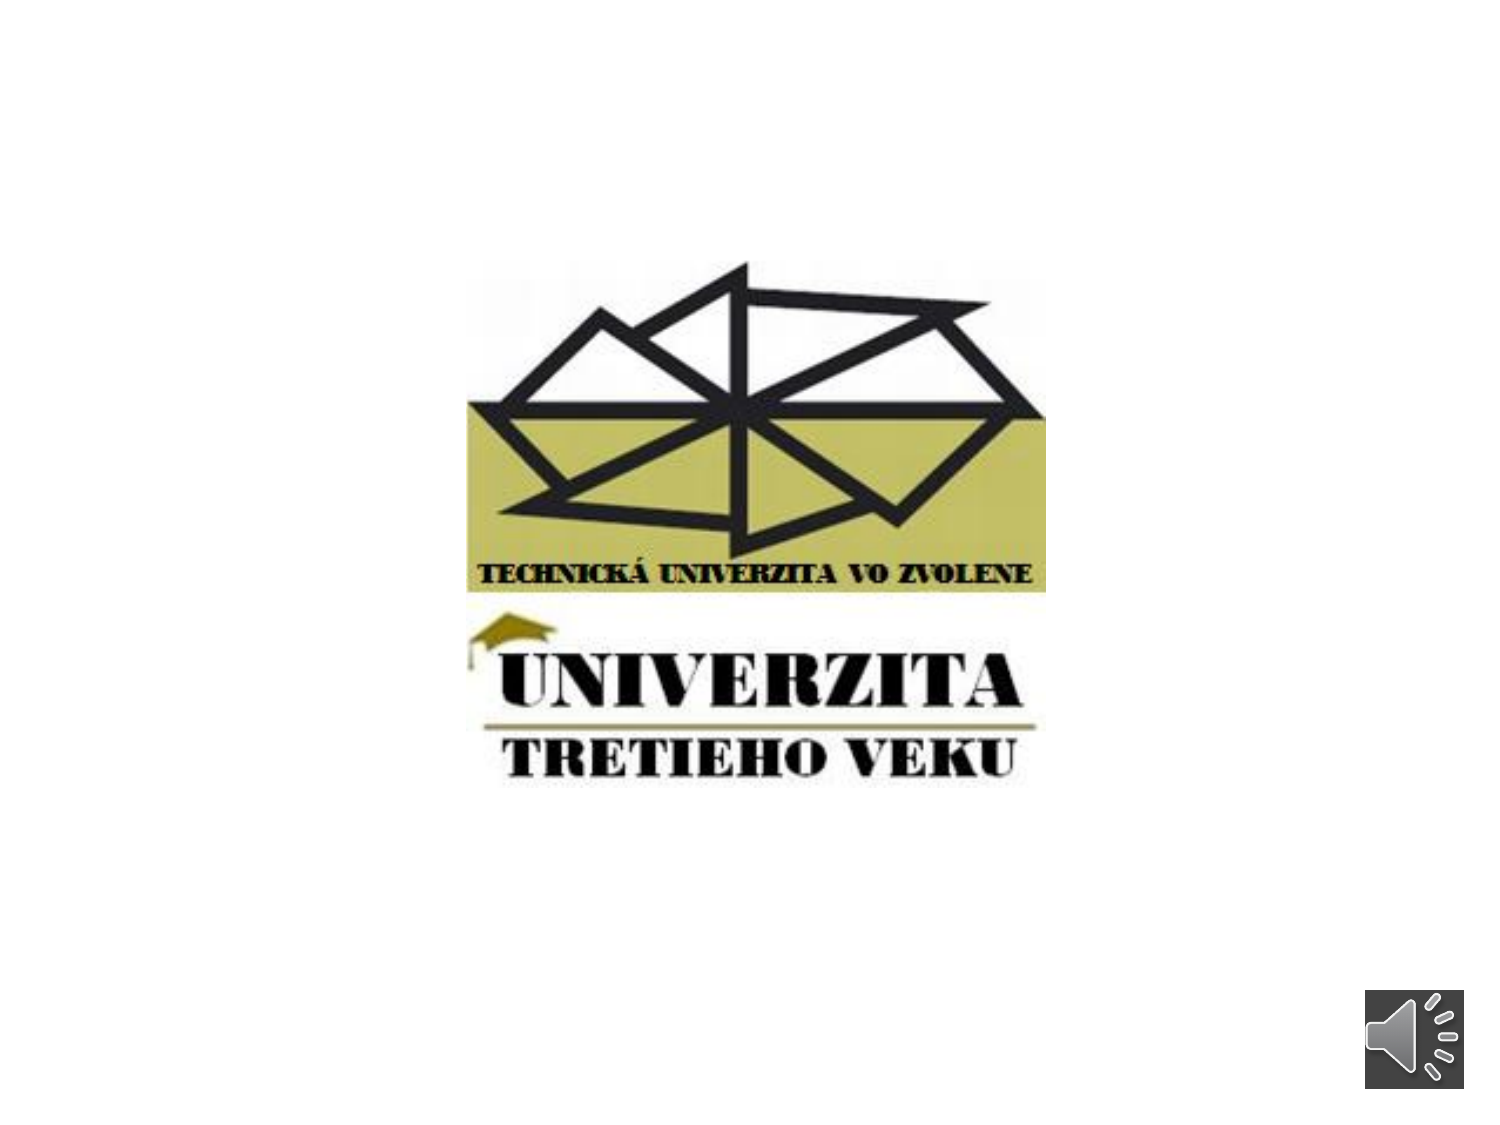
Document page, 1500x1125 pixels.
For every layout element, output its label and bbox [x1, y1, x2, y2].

picture [1364, 989, 1465, 1090]
picture [466, 243, 1046, 788]
